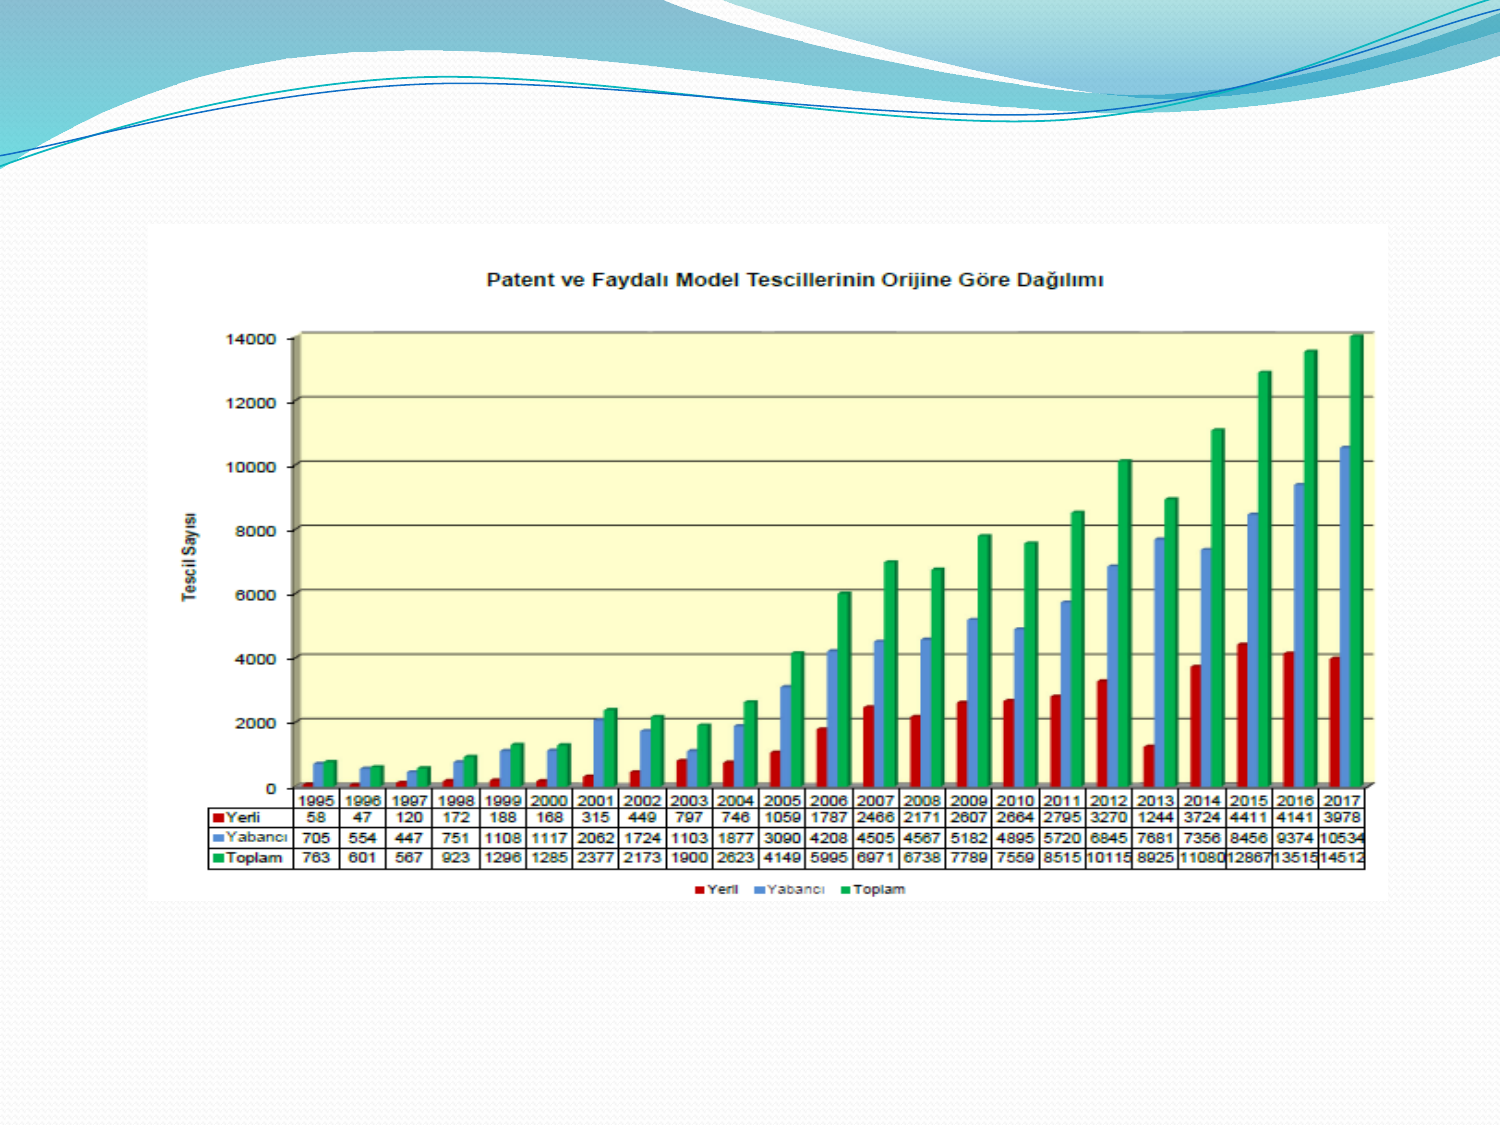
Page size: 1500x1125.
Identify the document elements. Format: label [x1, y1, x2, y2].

picture [147, 223, 1389, 902]
